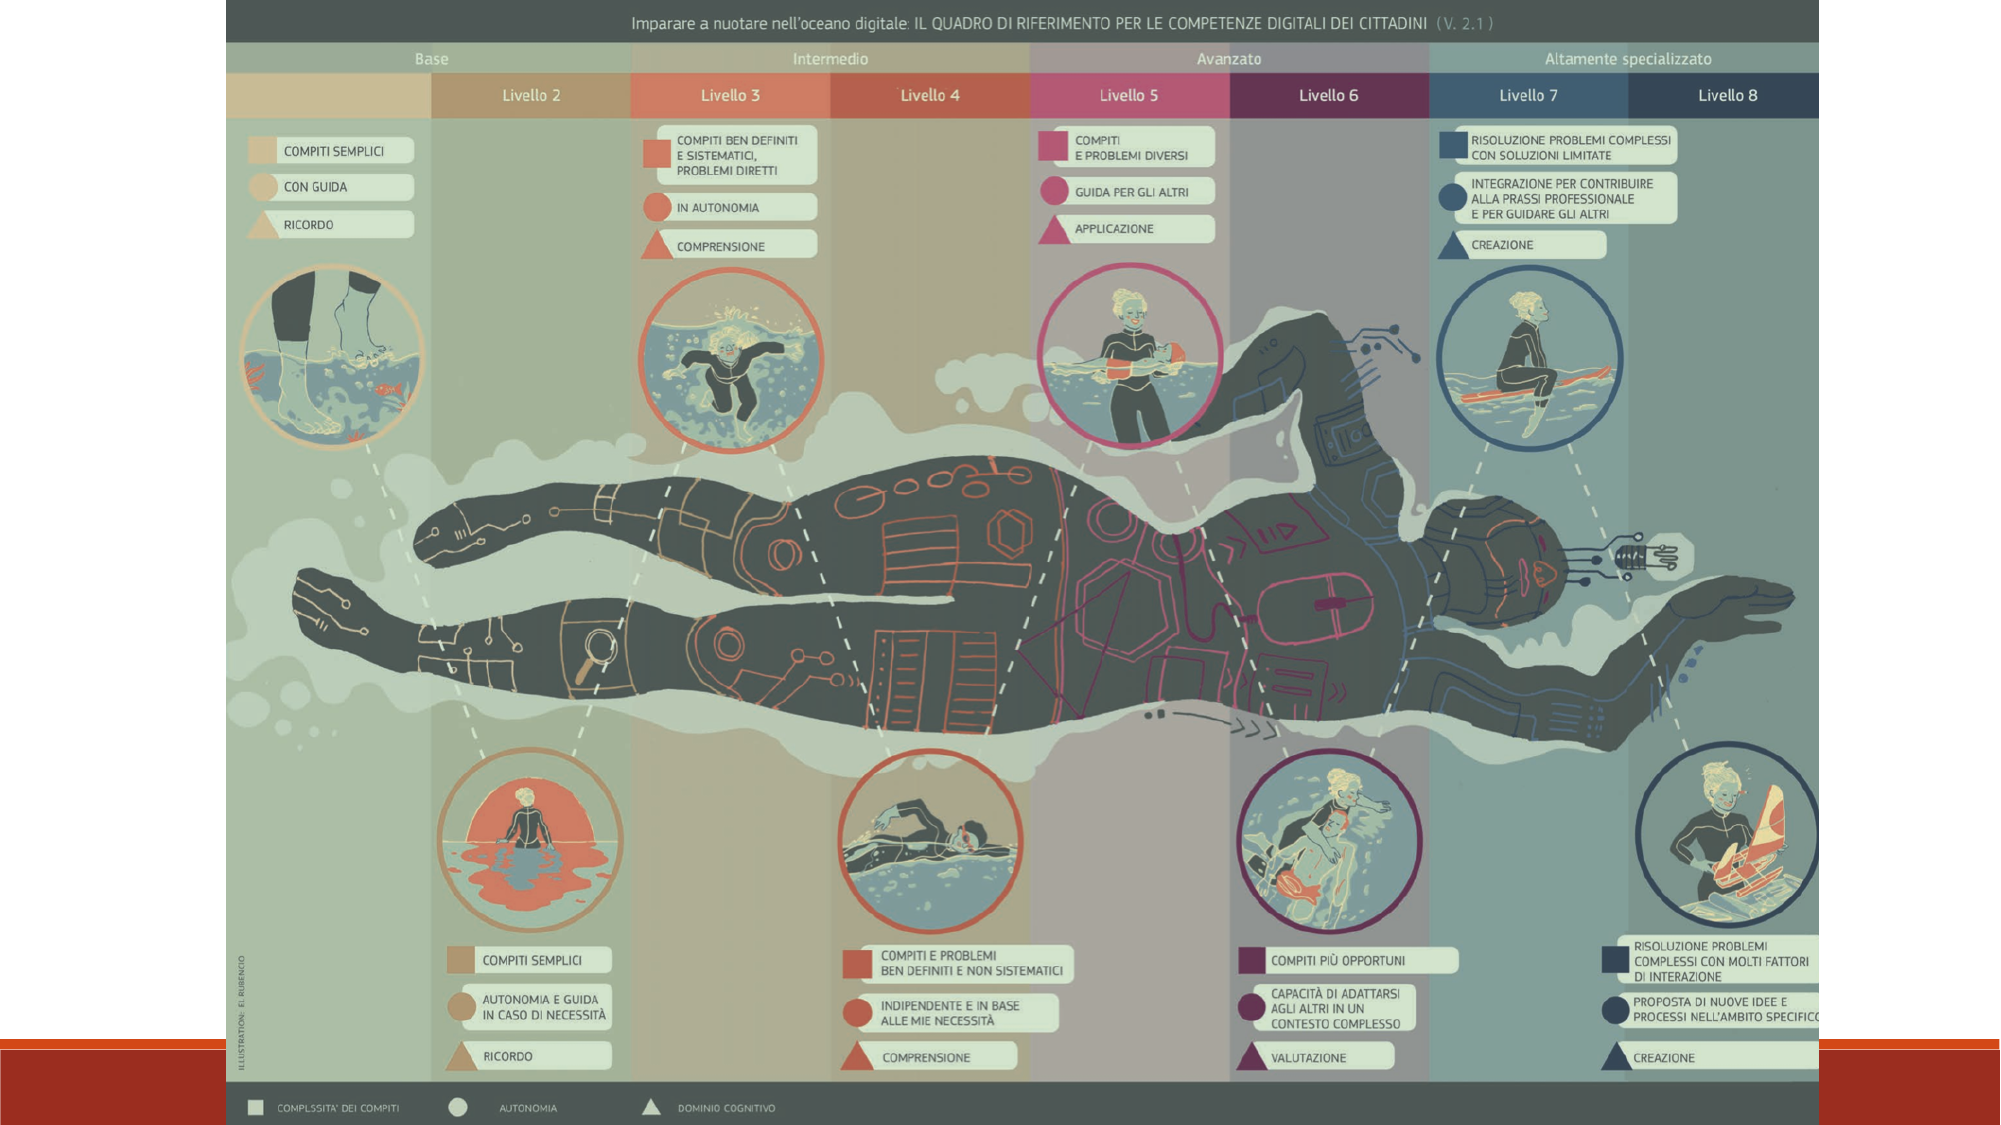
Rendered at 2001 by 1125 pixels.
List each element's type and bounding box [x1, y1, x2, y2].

picture [225, 0, 1819, 1125]
